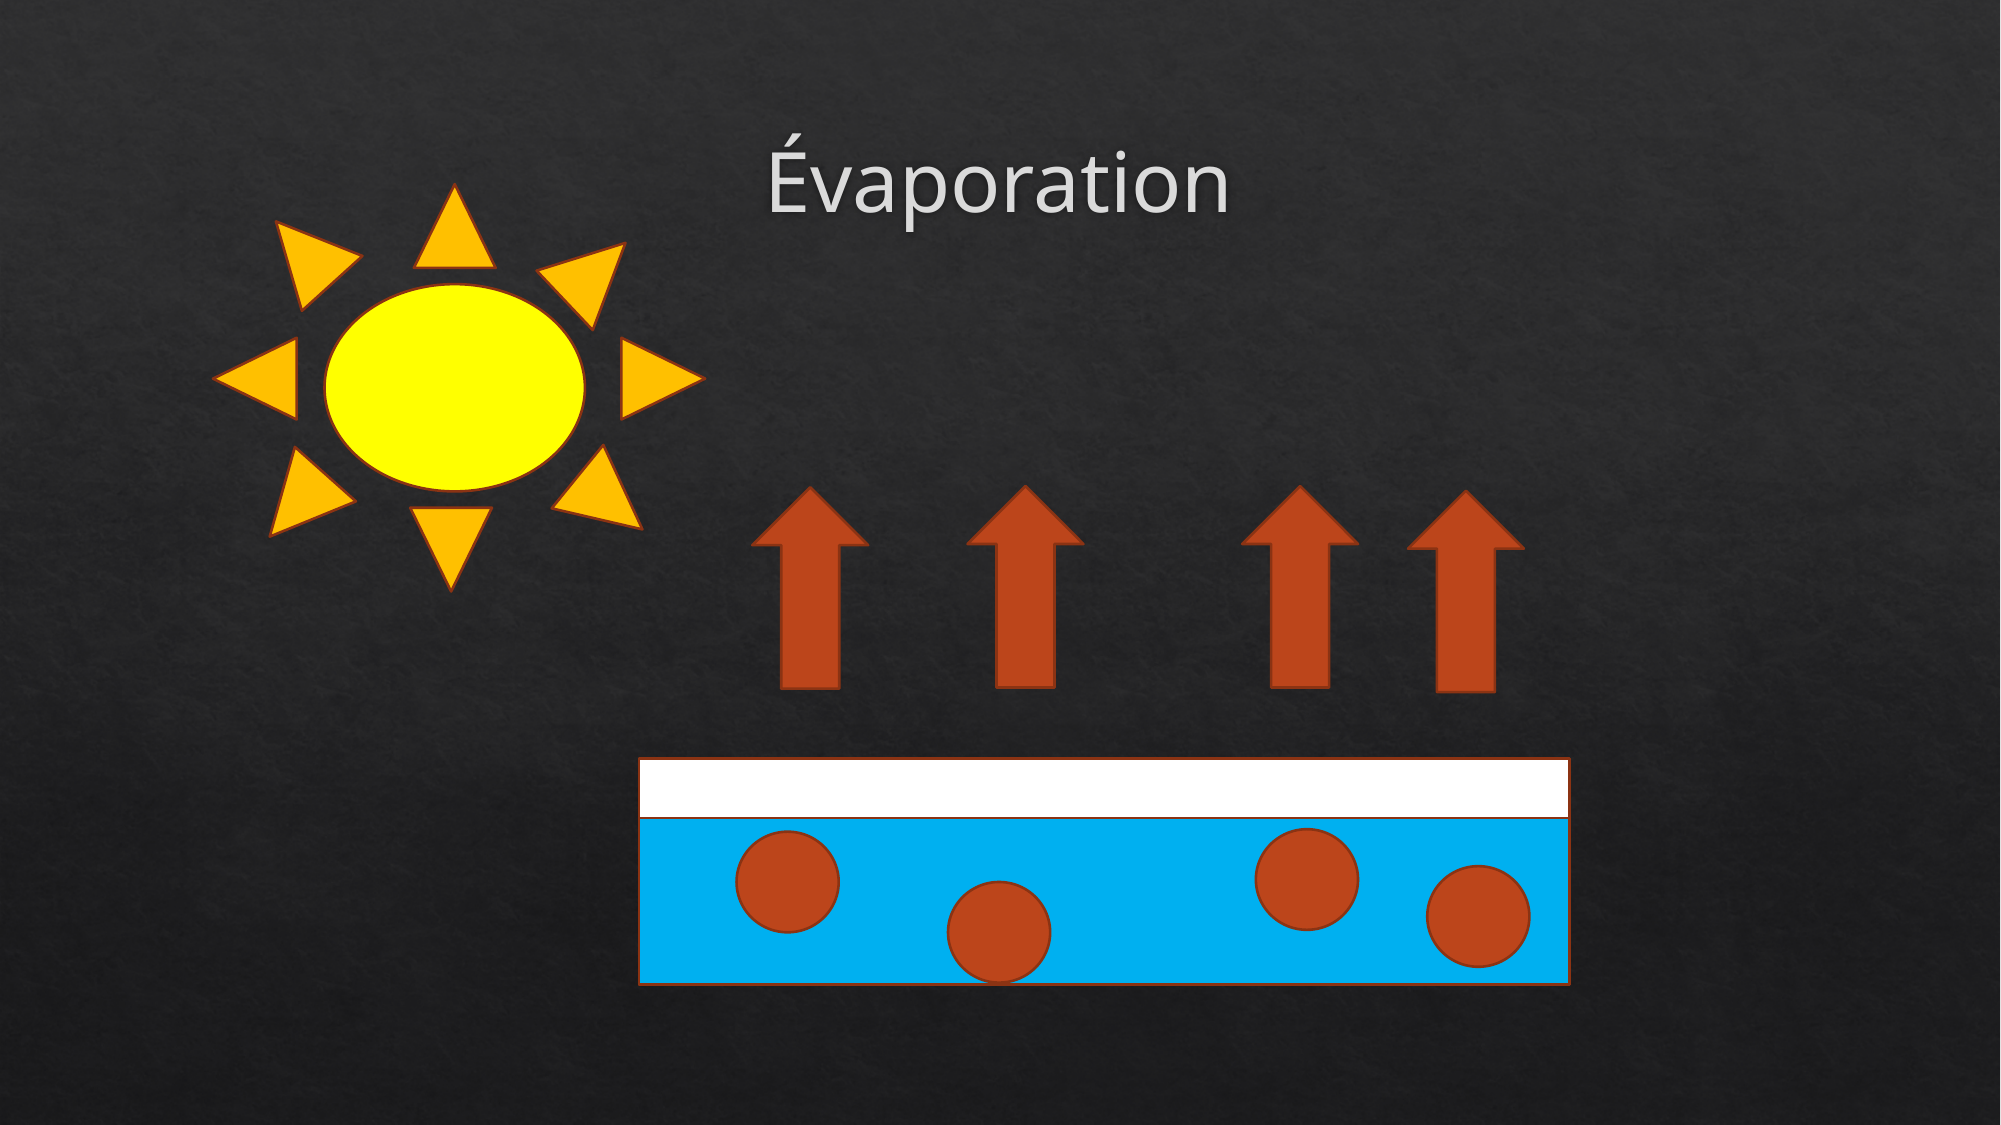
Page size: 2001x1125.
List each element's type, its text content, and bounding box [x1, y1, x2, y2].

text_box [1425, 912, 1531, 969]
text_box [412, 182, 497, 270]
text_box [638, 757, 1571, 816]
title Évaporation [149, 99, 1849, 260]
text_box [745, 912, 831, 934]
text_box [751, 486, 870, 690]
text_box [535, 241, 627, 332]
text_box [946, 912, 1052, 984]
text_box [638, 910, 1571, 986]
text_box [550, 443, 644, 531]
text_box [274, 220, 364, 313]
text_box [1266, 912, 1348, 932]
text_box [966, 485, 1085, 689]
text_box [268, 445, 358, 538]
text_box [1240, 485, 1360, 689]
text_box [323, 282, 587, 493]
text_box [620, 336, 707, 421]
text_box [638, 817, 1570, 901]
text_box [1406, 489, 1526, 694]
text_box [211, 336, 298, 421]
text_box [409, 506, 494, 593]
